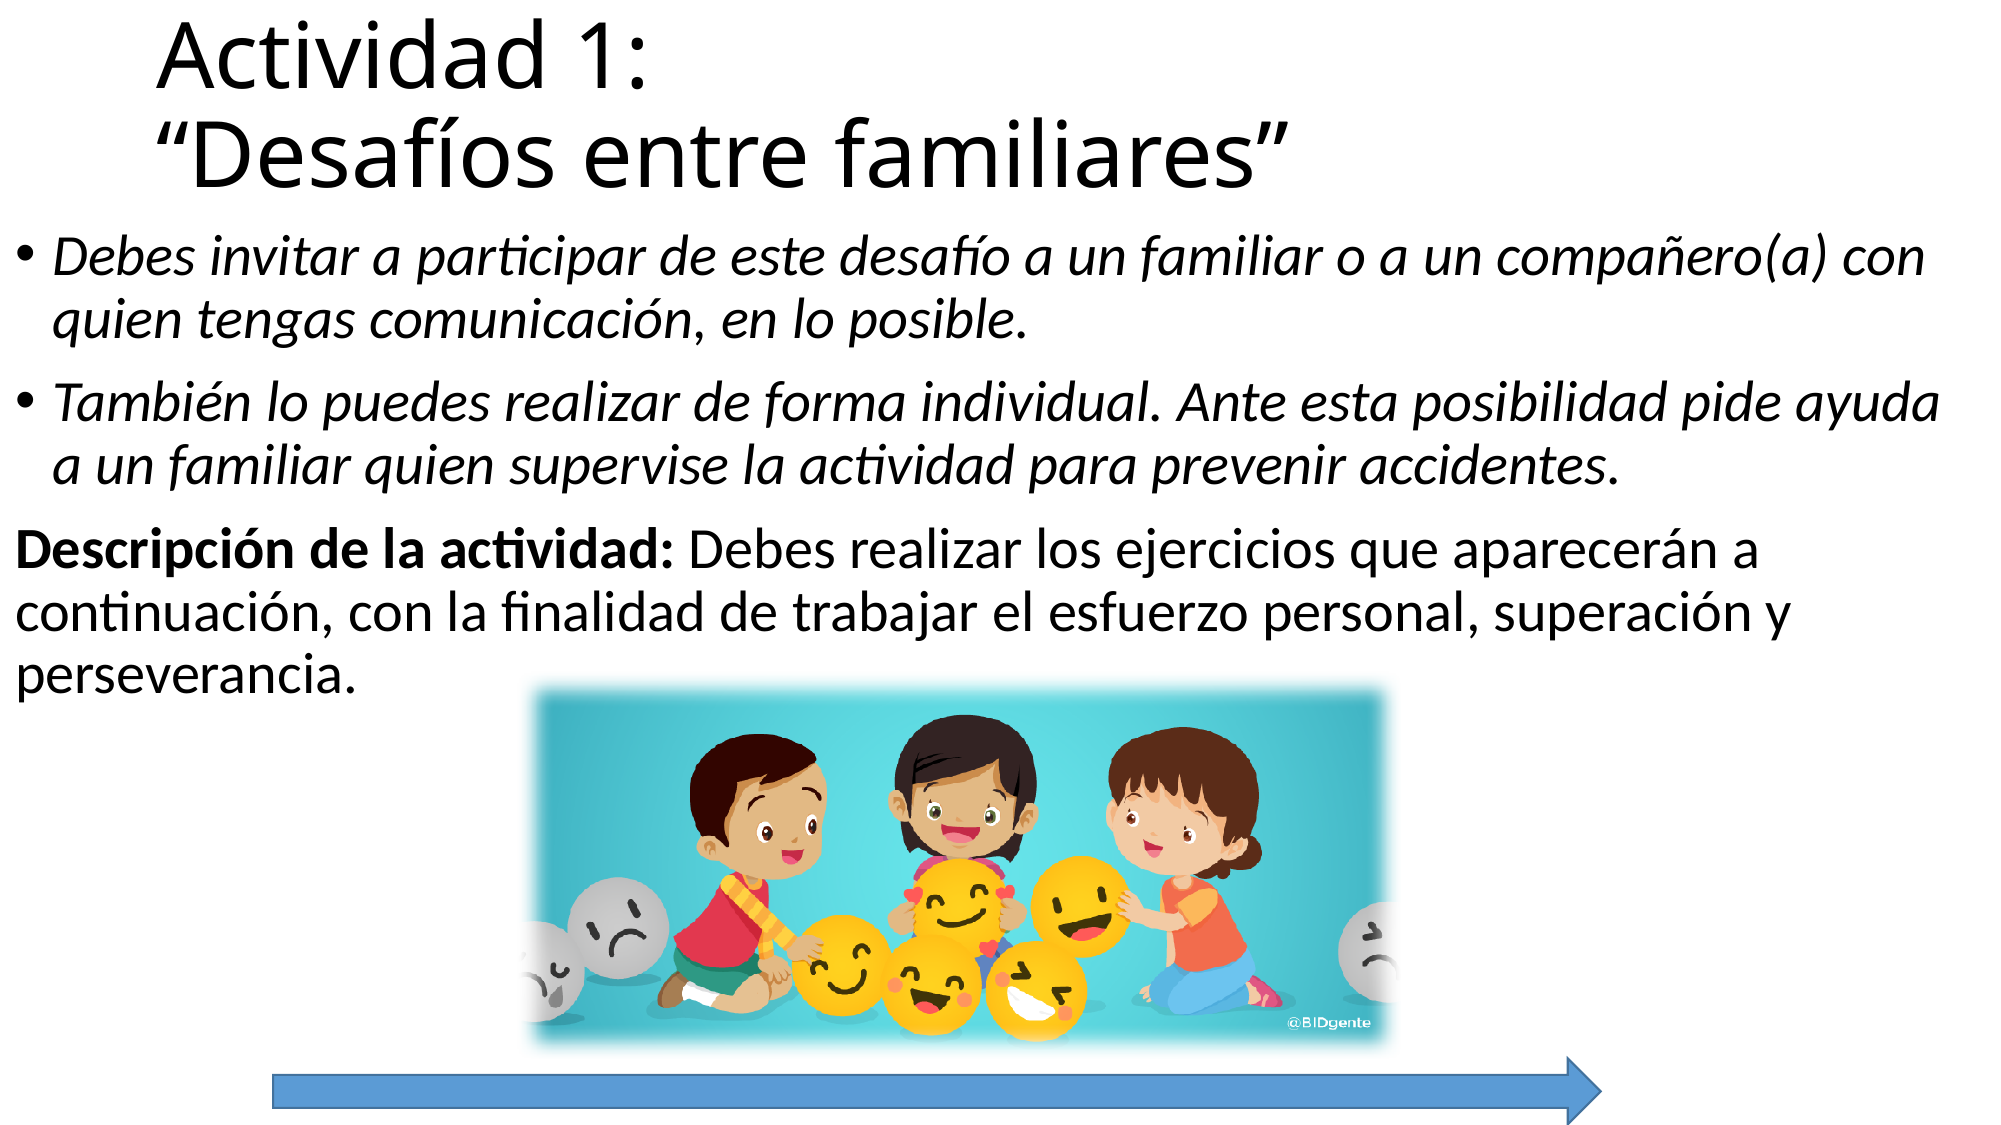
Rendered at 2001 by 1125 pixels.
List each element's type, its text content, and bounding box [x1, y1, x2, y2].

text_box [272, 1055, 1603, 1125]
title Actividad 1: “Desafíos entre familiares” [141, 0, 1863, 217]
list Debes invitar a participar de este desafío a un familiar o a un compañero(a) con quien tengas comunicación, en lo posible. También lo puedes realizar de forma individual. Ante esta posibilidad pide ayuda a un familiar quien supervise la actividad para prevenir accidentes. Descripción de la actividad: Debes realizar los ejercicios que aparecerán a continuación, con la finalidad de trabajar el esfuerzo personal, superación y perseverancia. [0, 217, 2000, 1125]
picture [517, 671, 1401, 1059]
